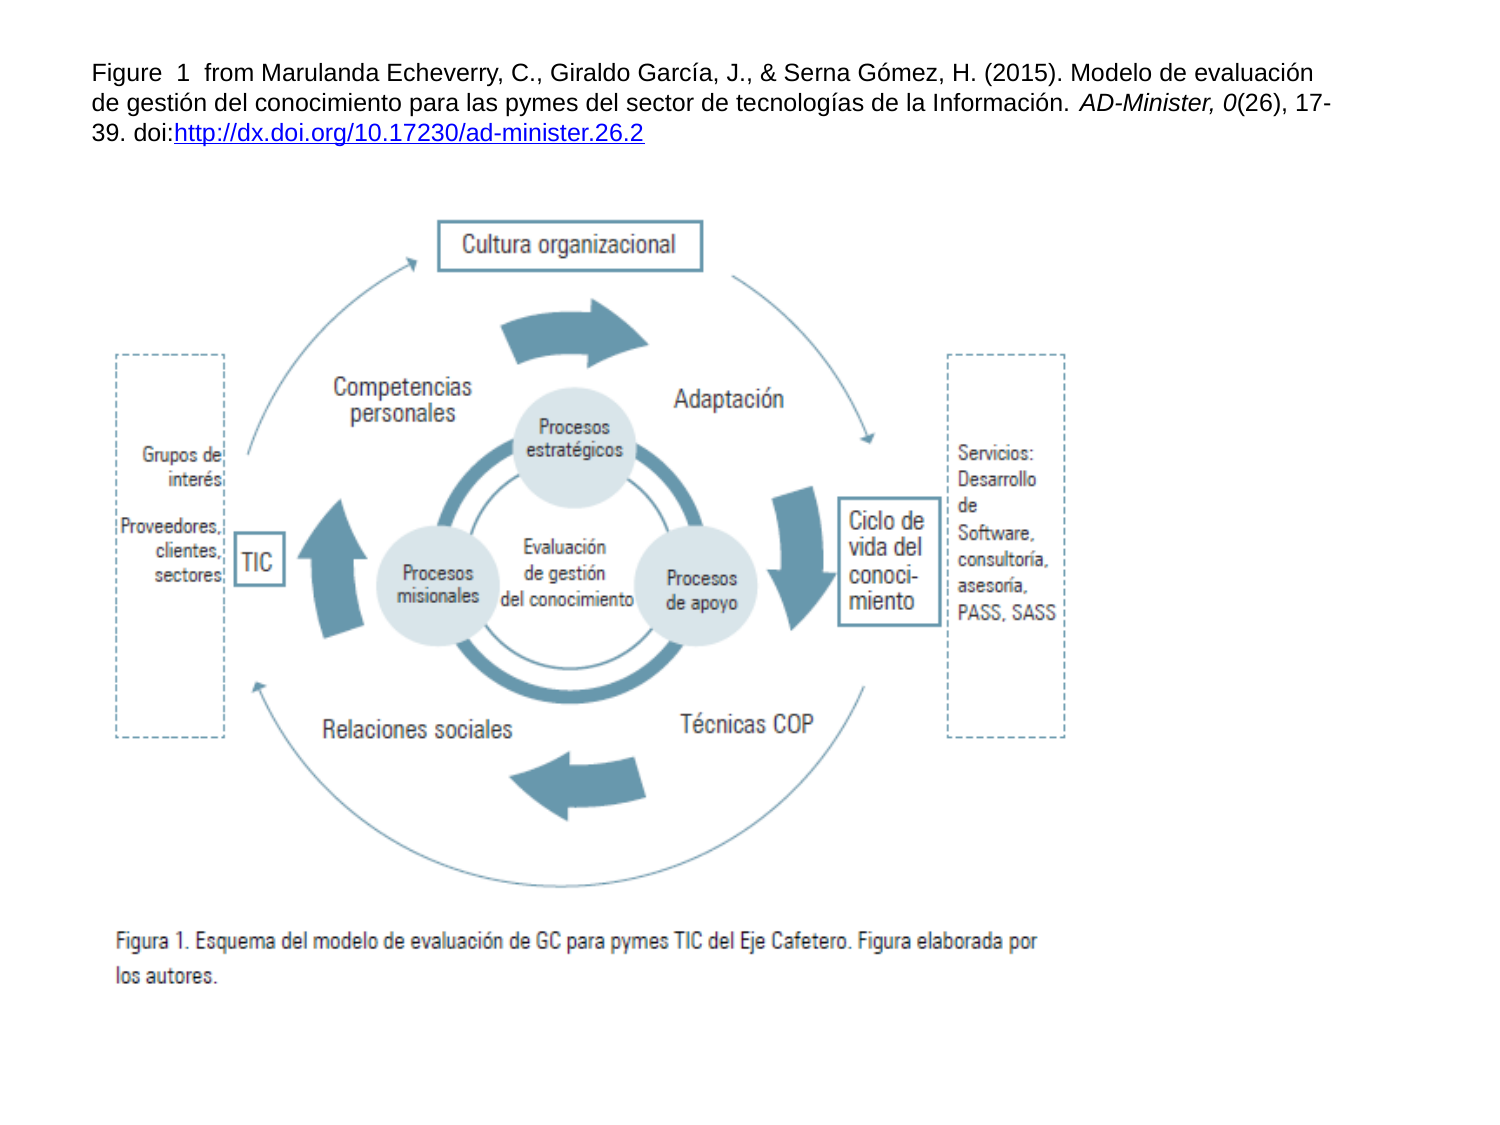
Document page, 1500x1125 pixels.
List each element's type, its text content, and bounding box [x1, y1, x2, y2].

picture [100, 196, 1083, 1004]
title Figure 1 from Marulanda Echeverry, C., Giraldo García, J., & Serna Gómez, H. (2015). Modelo de evaluación de gestión del conocimiento para las pymes del sector de tecnologías de la Información. AD-Minister, 0(26), 17-39. doi:http://dx.doi.org/10.17230/ad-minister.26.2 [76, 42, 1352, 161]
